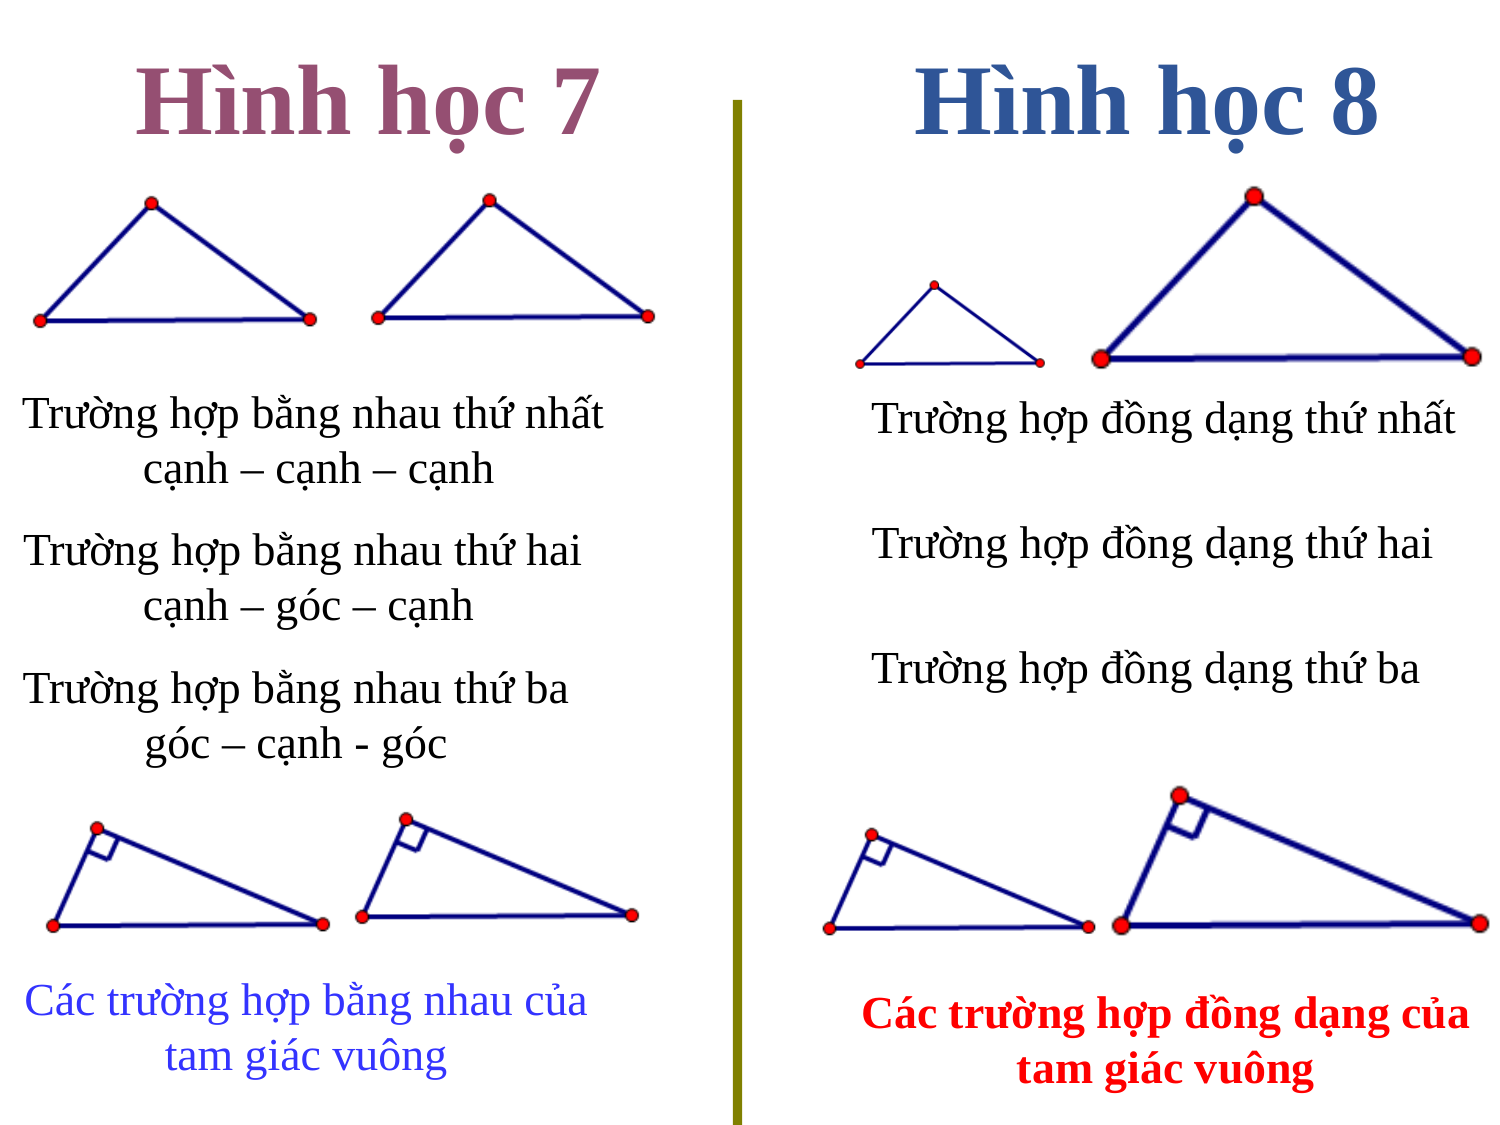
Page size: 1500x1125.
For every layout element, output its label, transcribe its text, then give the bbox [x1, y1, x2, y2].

picture [362, 184, 663, 333]
text_box Các trường hợp đồng dạng của tam giác vuông [836, 974, 1496, 1100]
picture [814, 774, 1500, 947]
text_box Trường hợp bằng nhau thứ hai cạnh – góc – cạnh [2, 512, 615, 638]
text_box Các trường hợp bằng nhau của tam giác vuông [0, 962, 613, 1088]
picture [37, 812, 338, 941]
text_box Trường hợp bằng nhau thứ nhất cạnh – cạnh – cạnh [0, 374, 650, 500]
text_box Hình học 7 [112, 27, 625, 162]
text_box Trường hợp đồng dạng thứ ba [797, 629, 1494, 700]
picture [24, 187, 325, 336]
text_box Hình học 8 [899, 27, 1425, 162]
text_box Trường hợp đồng dạng thứ hai [804, 504, 1500, 575]
picture [346, 803, 647, 932]
text_box Trường hợp bằng nhau thứ ba góc – cạnh - góc [0, 649, 603, 775]
picture [849, 274, 1050, 374]
picture [1079, 174, 1493, 380]
text_box Trường hợp đồng dạng thứ nhất [815, 379, 1500, 450]
